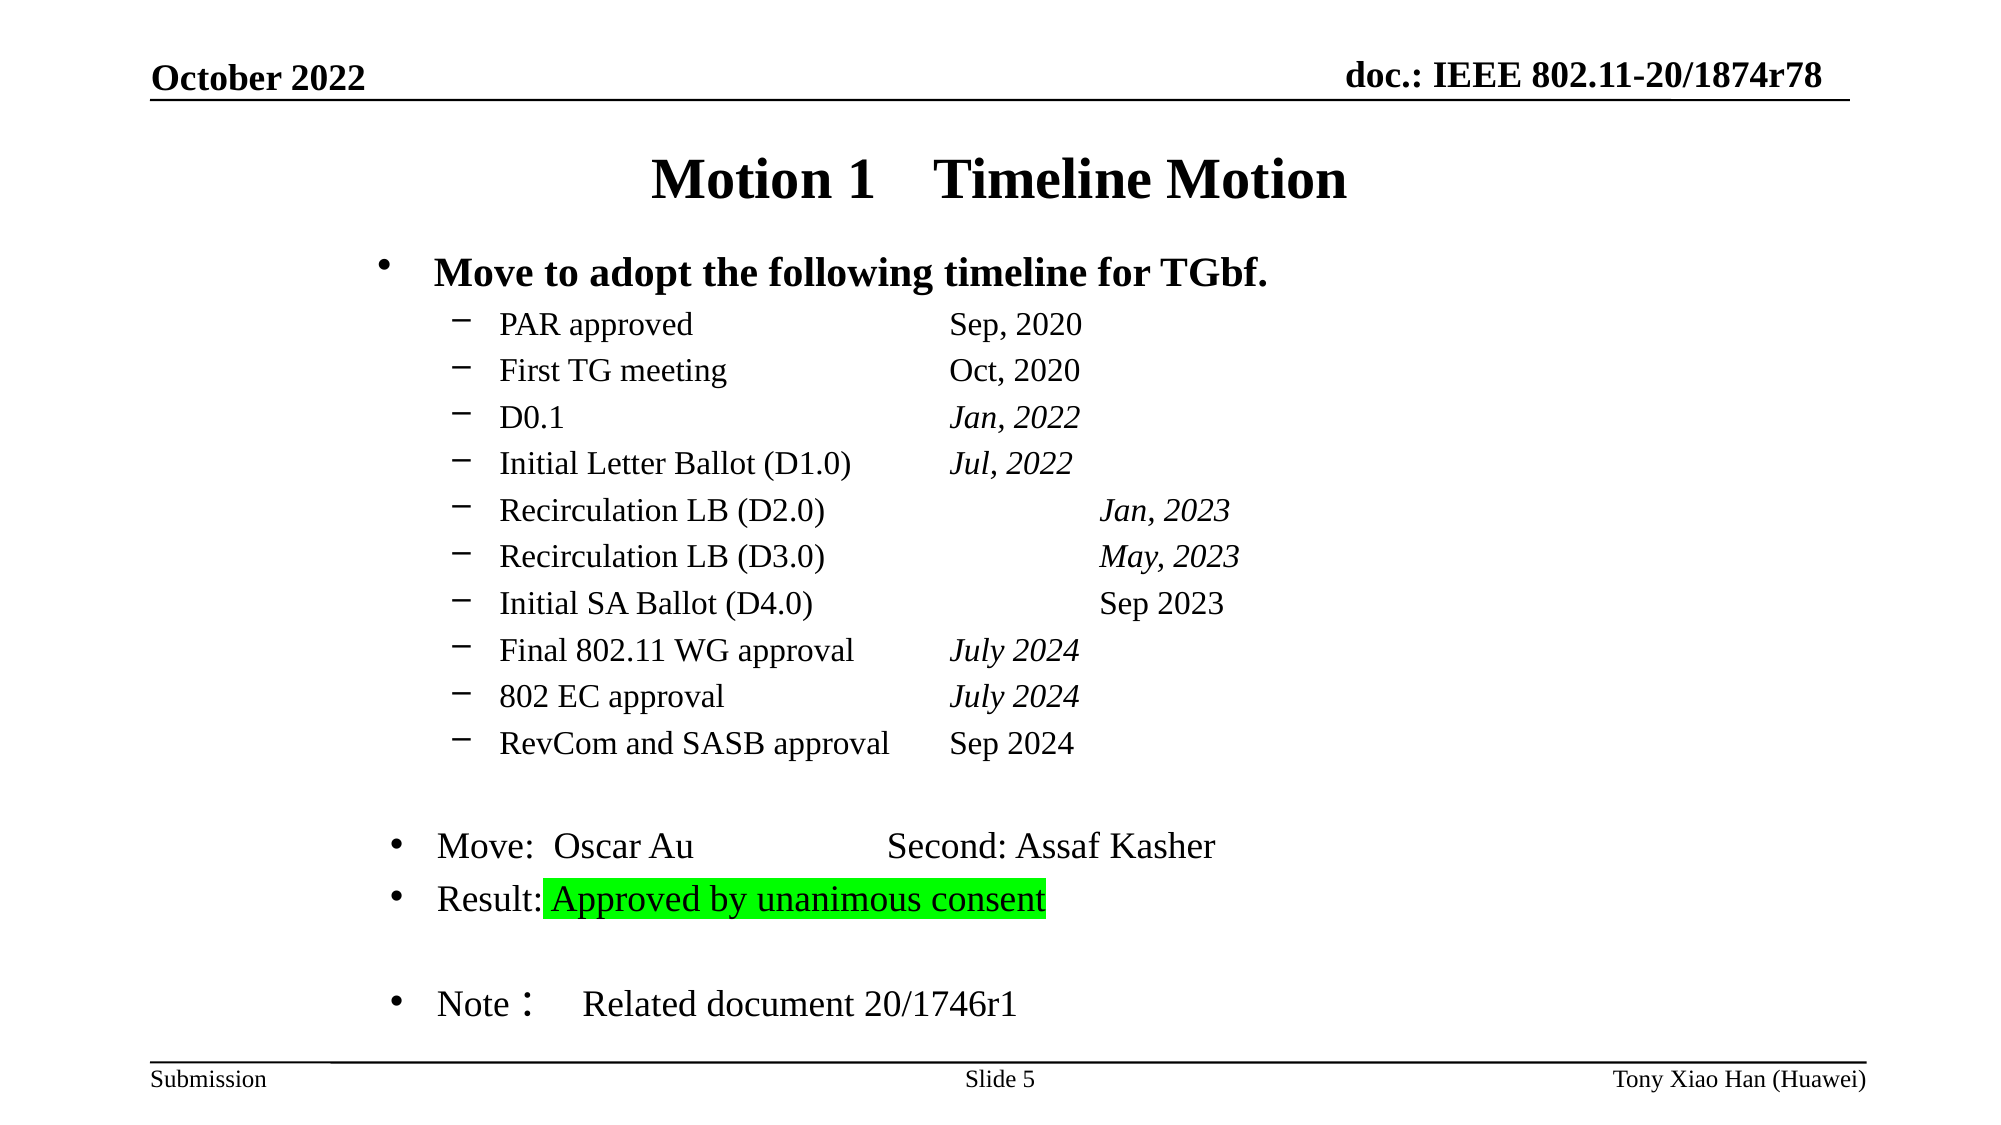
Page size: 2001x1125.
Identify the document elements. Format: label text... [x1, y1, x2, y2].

text_box Motion 1 Timeline Motion [362, 87, 1638, 237]
text_box Move to adopt the following timeline for TGbf. PAR approved Sep, 2020 First TG meeting Oct, 2020 D0.1 Jan, 2022 Initial Letter Ballot (D1.0) Jul, 2022 Recirculation LB (D2.0) Jan, 2023 Recirculation LB (D3.0) May, 2023 Initial SA Ballot (D4.0) Sep 2023 Final 802.11 WG approval July 2024 802 EC approval July 2024 RevCom and SASB approval Sep 2024 Move: Oscar Au Second: Assaf Kasher Result: Approved by unanimous consent Note： Related document 20/1746r1 [362, 237, 1652, 1050]
